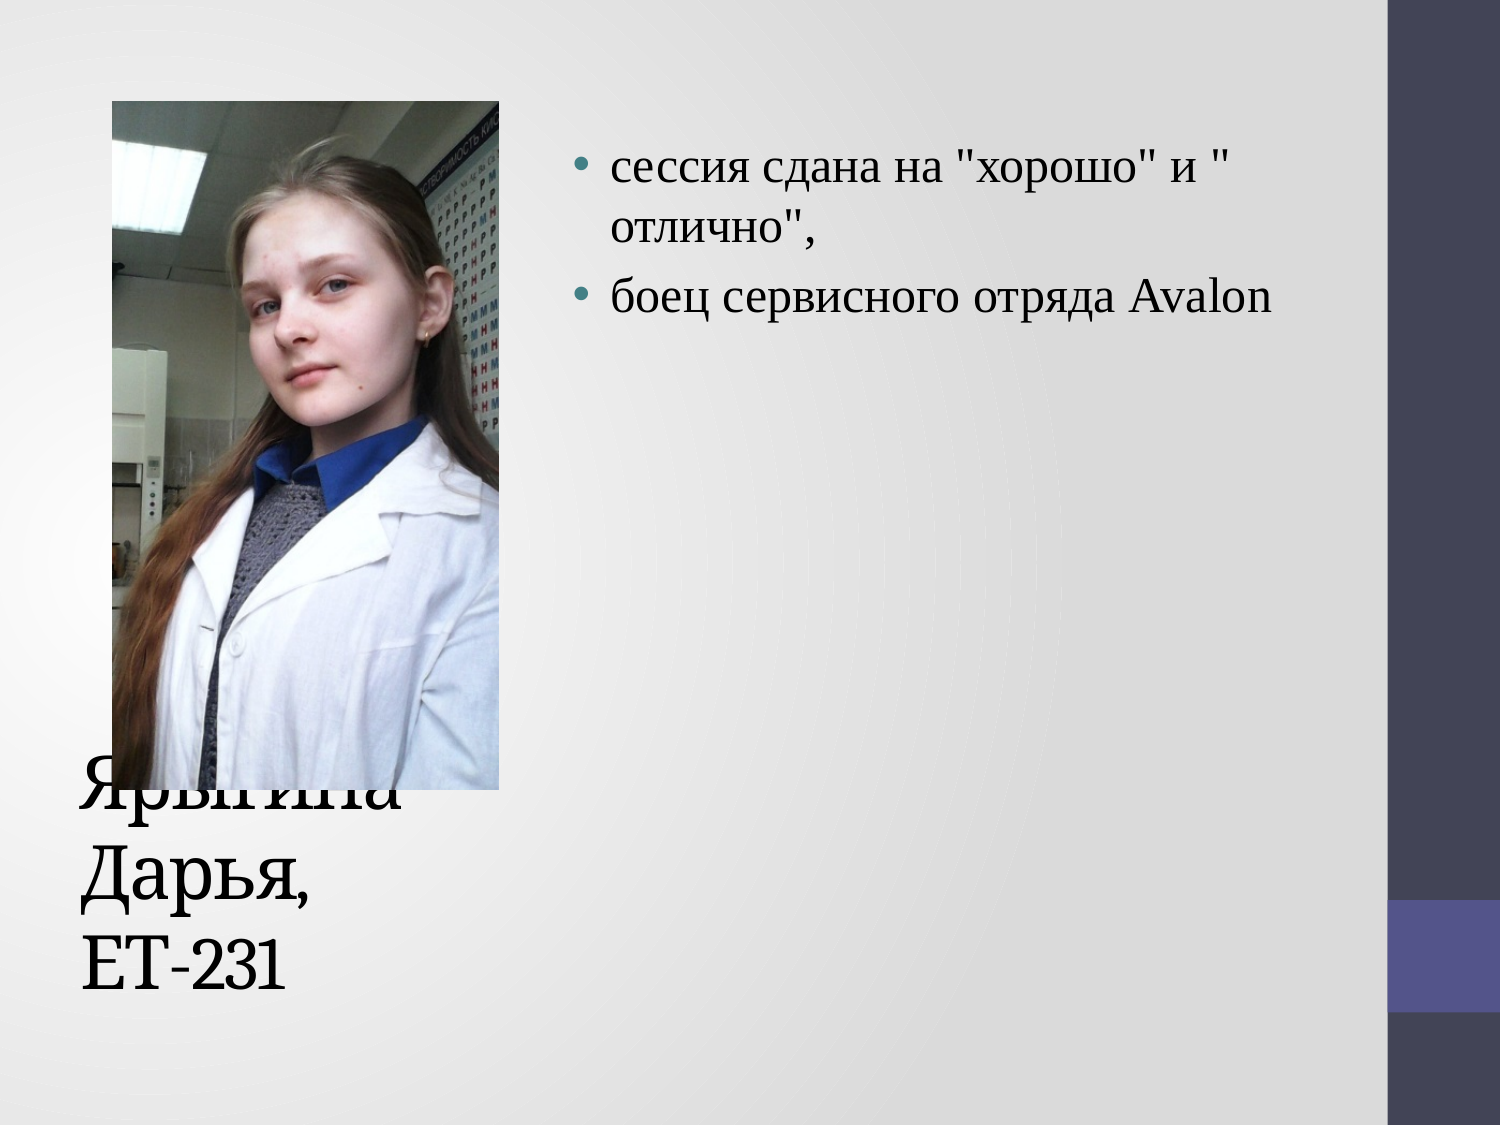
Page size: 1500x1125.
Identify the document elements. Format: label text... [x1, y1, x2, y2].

list сессия сдана на "хорошо" и " отлично", боец сервисного отряда Avalon [490, 125, 1365, 846]
title Ярыгина Дарья, ЕТ-231 [64, 798, 656, 941]
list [111, 101, 499, 790]
